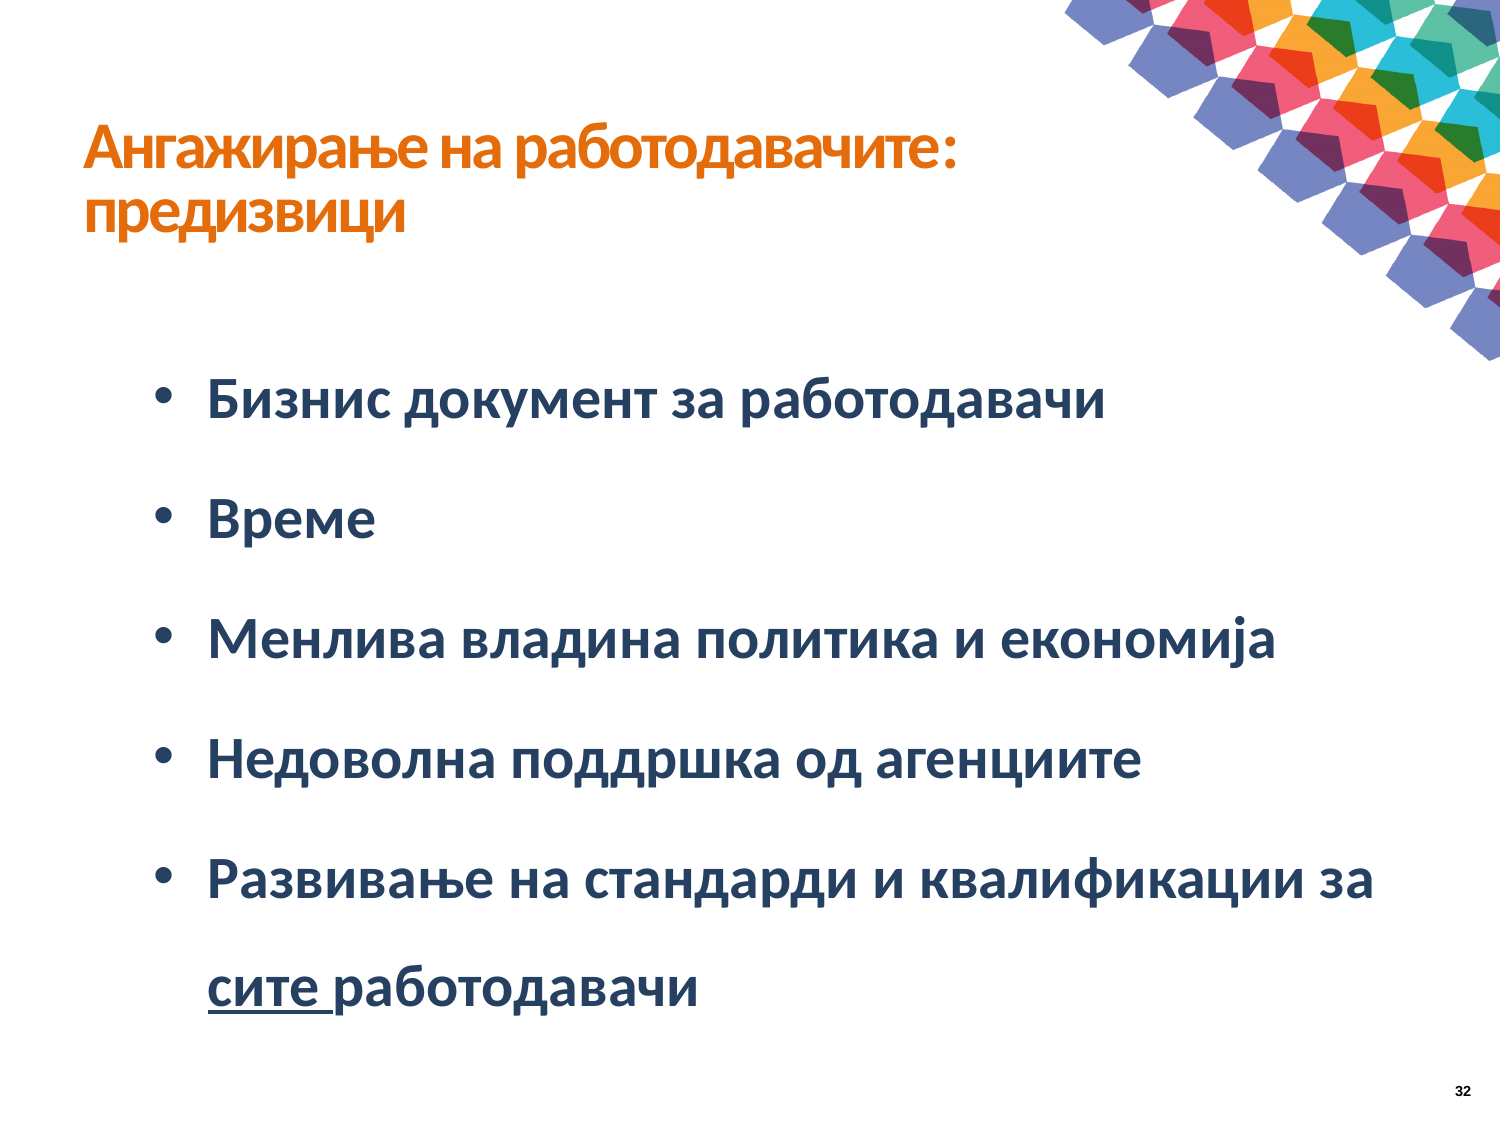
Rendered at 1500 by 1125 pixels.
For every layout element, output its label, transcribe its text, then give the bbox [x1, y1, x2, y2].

list Бизнис документ за работодавачи Време Менлива владина политика и економија Недоволна поддршка од агенциите Развивање на стандарди и квалификации за сите работодавачи [153, 272, 1394, 1024]
title Ангажирање на работодавачите: предизвици [83, 116, 1065, 222]
picture [1064, 0, 1500, 361]
